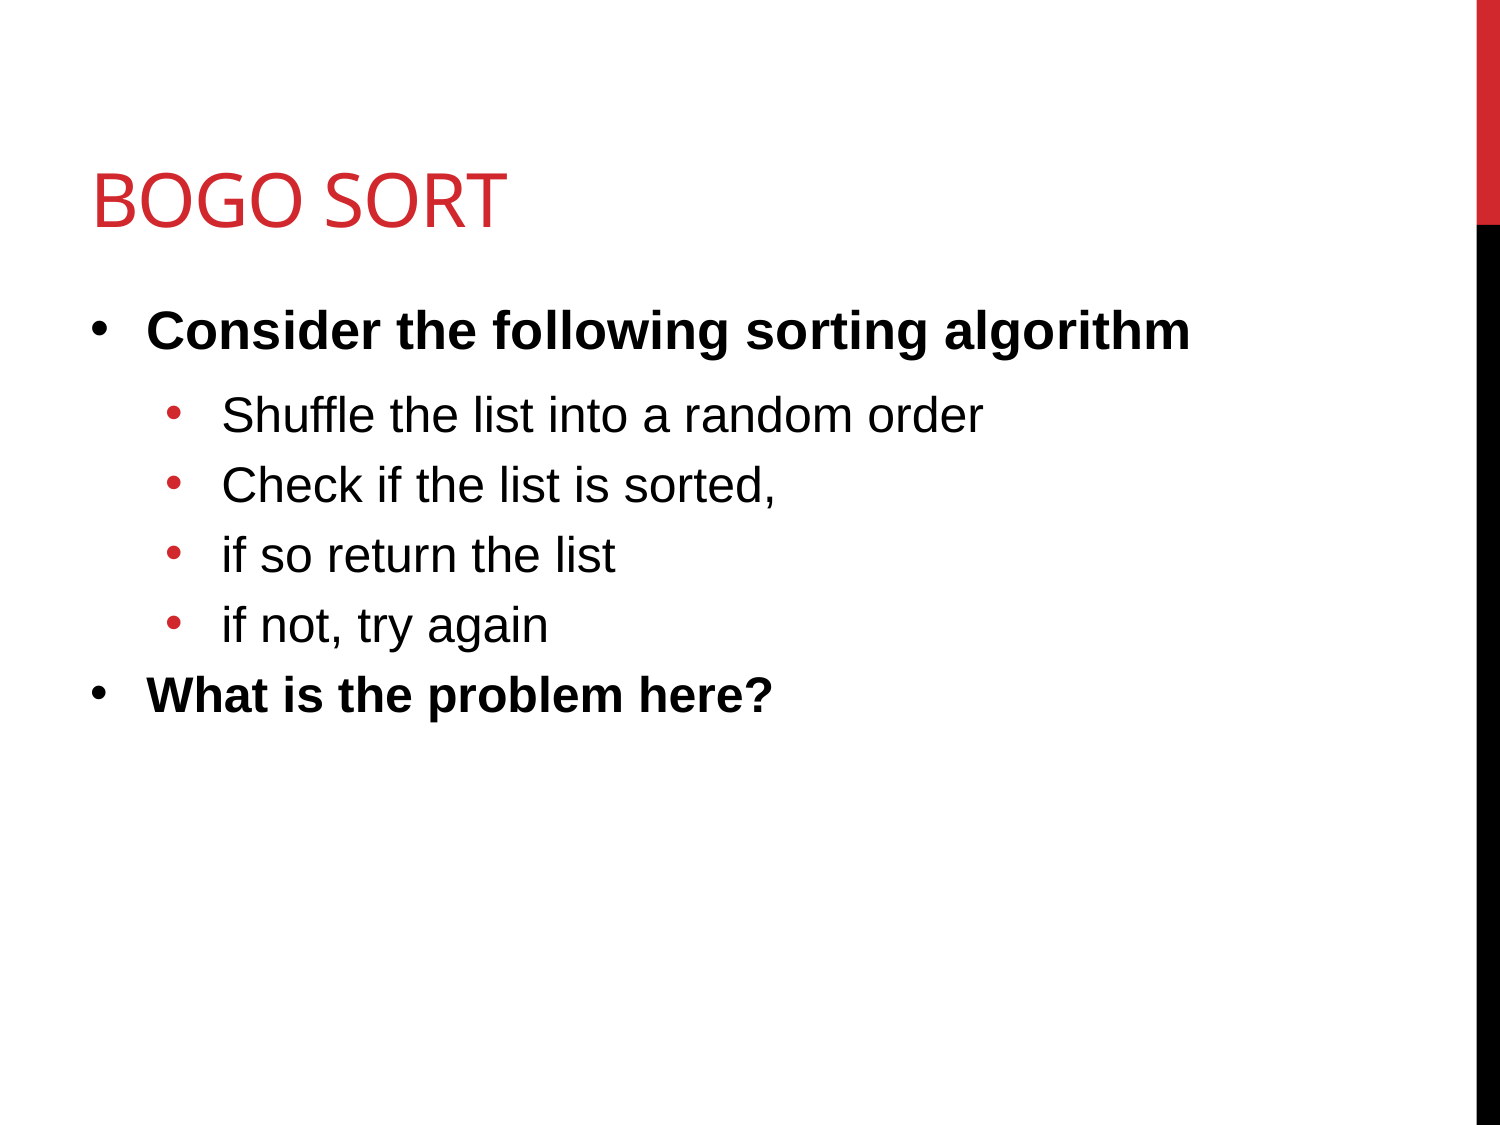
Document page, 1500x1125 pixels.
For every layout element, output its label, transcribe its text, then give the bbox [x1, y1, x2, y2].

title Bogo Sort [75, 25, 1325, 250]
list Consider the following sorting algorithm Shuffle the list into a random order Check if the list is sorted, if so return the list if not, try again What is the problem here? [75, 287, 1325, 1052]
